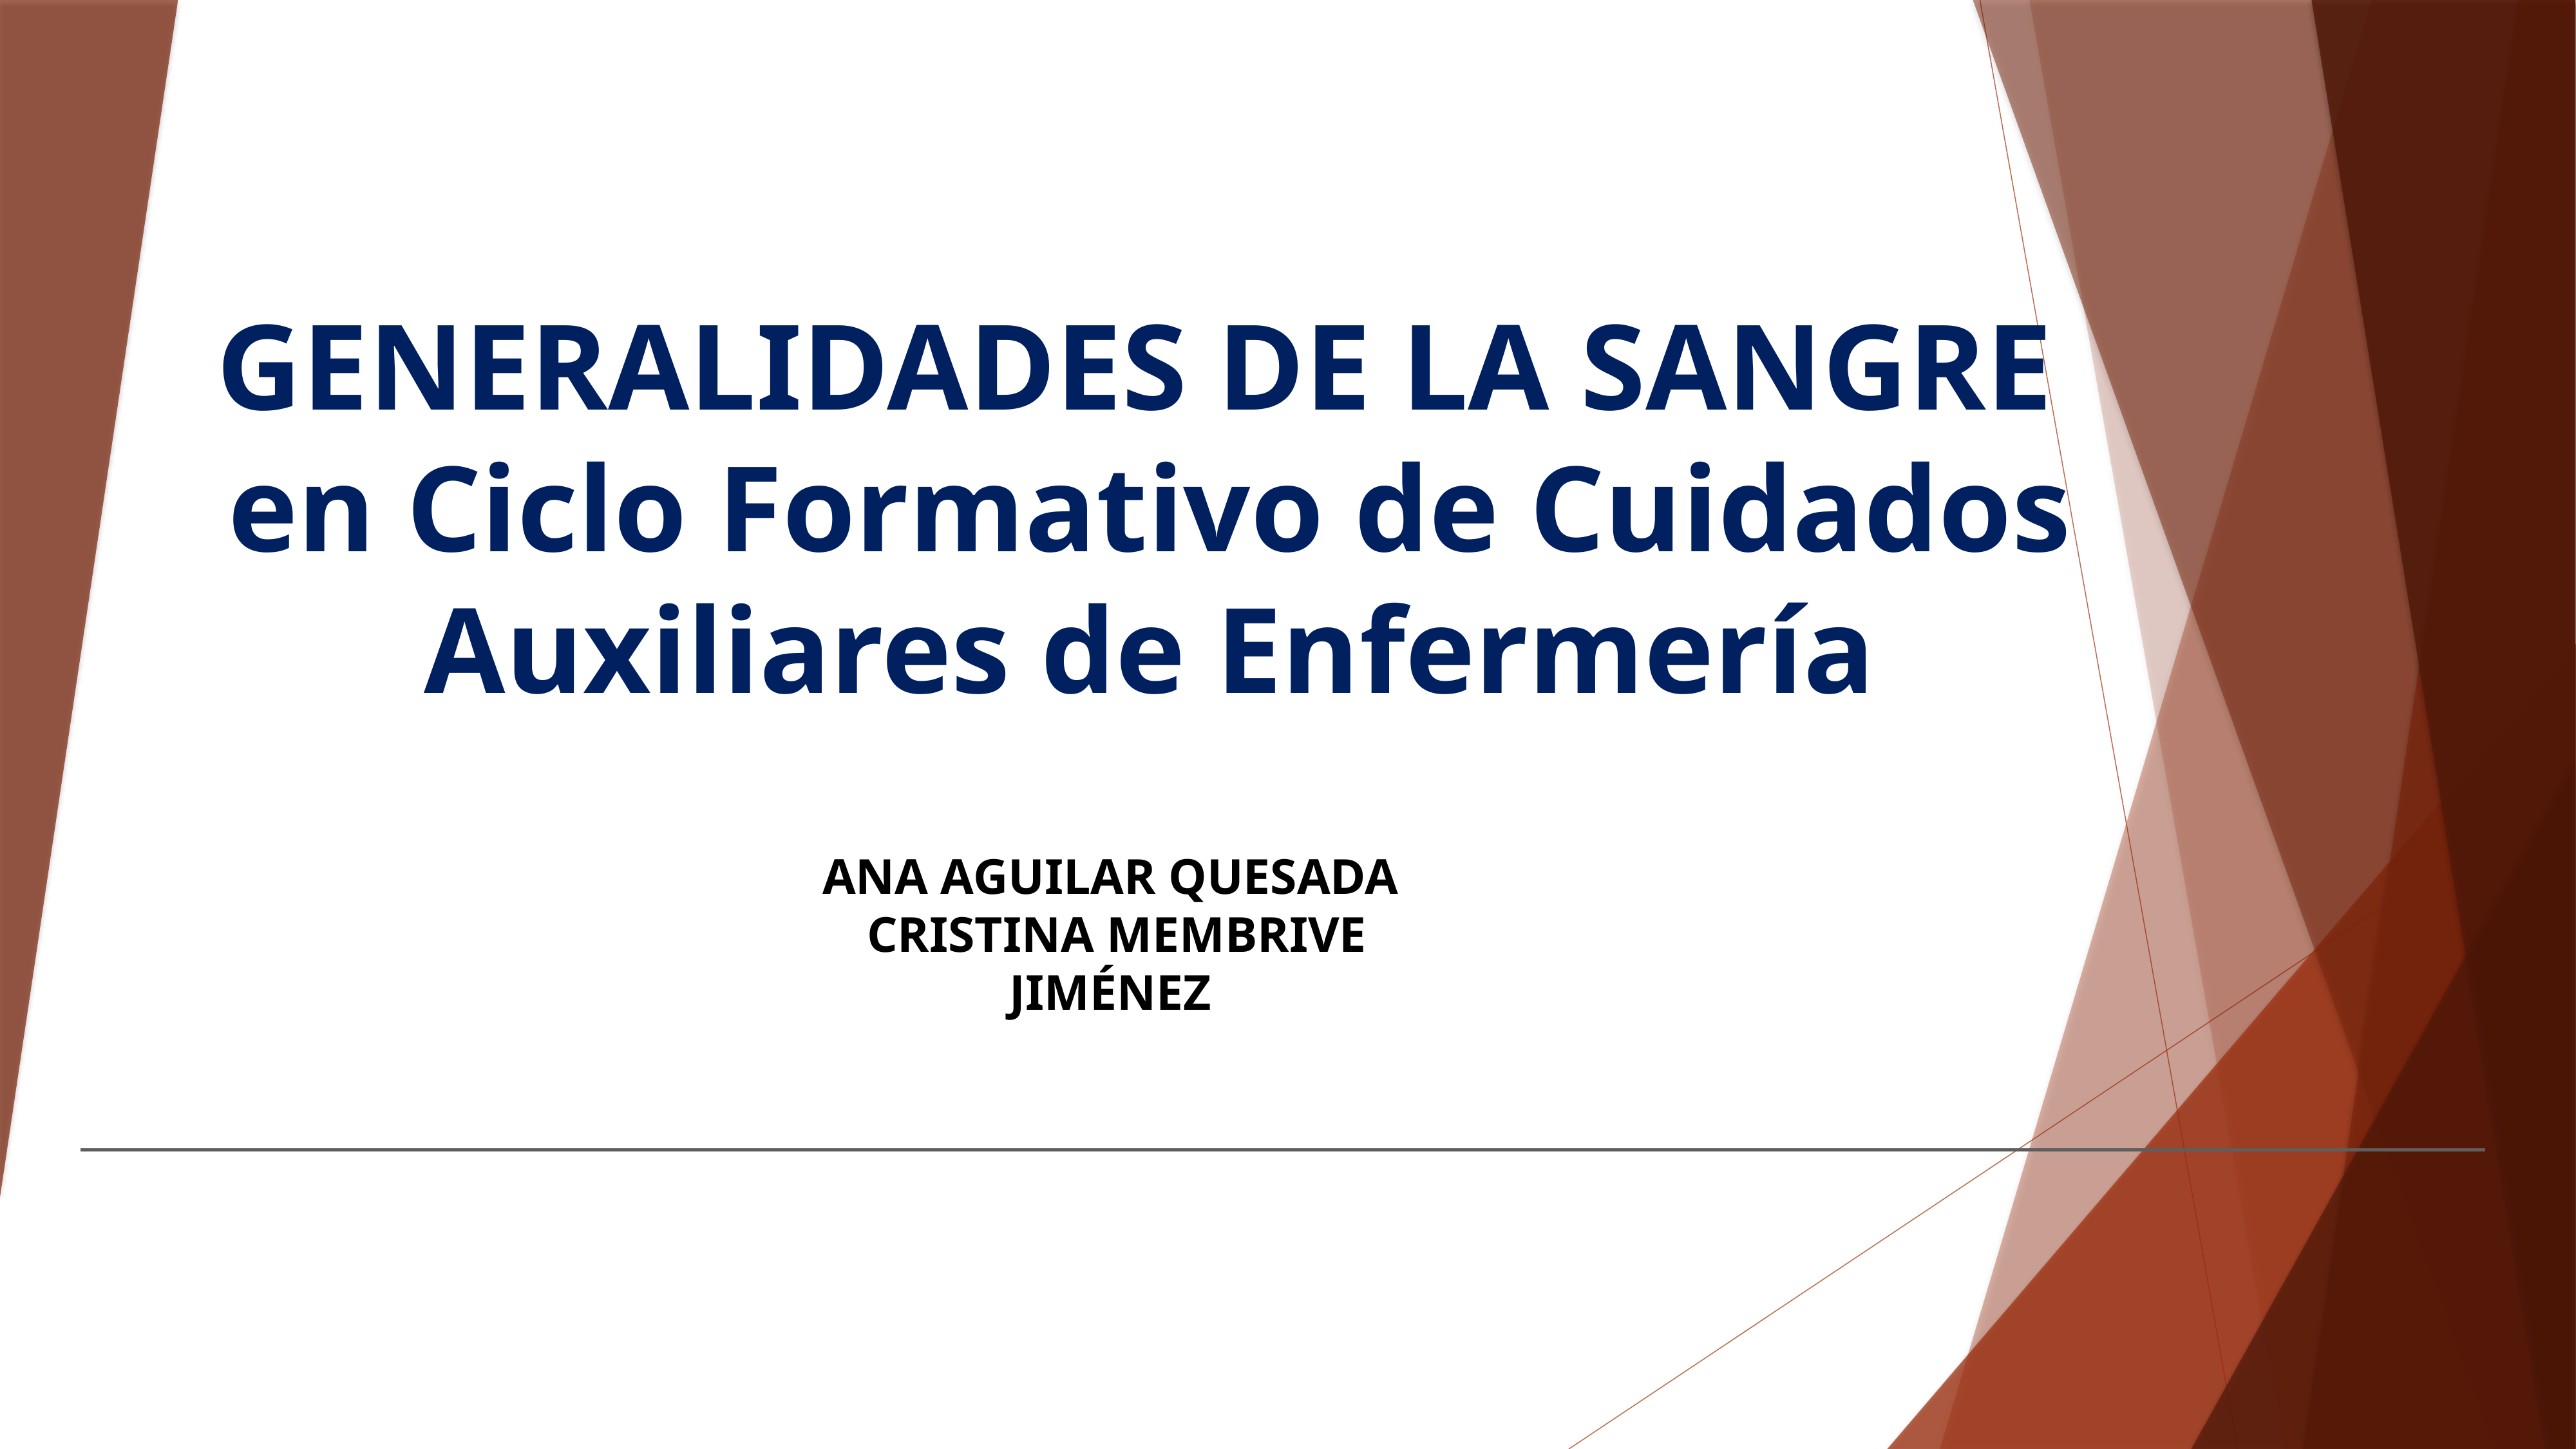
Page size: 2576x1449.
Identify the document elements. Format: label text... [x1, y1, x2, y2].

text_box ANA AGUILAR QUESADA CRISTINA MEMBRIVE JIMÉNEZ [756, 841, 1478, 1025]
text_box GENERALIDADES DE LA SANGRE en Ciclo Formativo de Cuidados Auxiliares de Enfermería [156, 287, 2144, 722]
